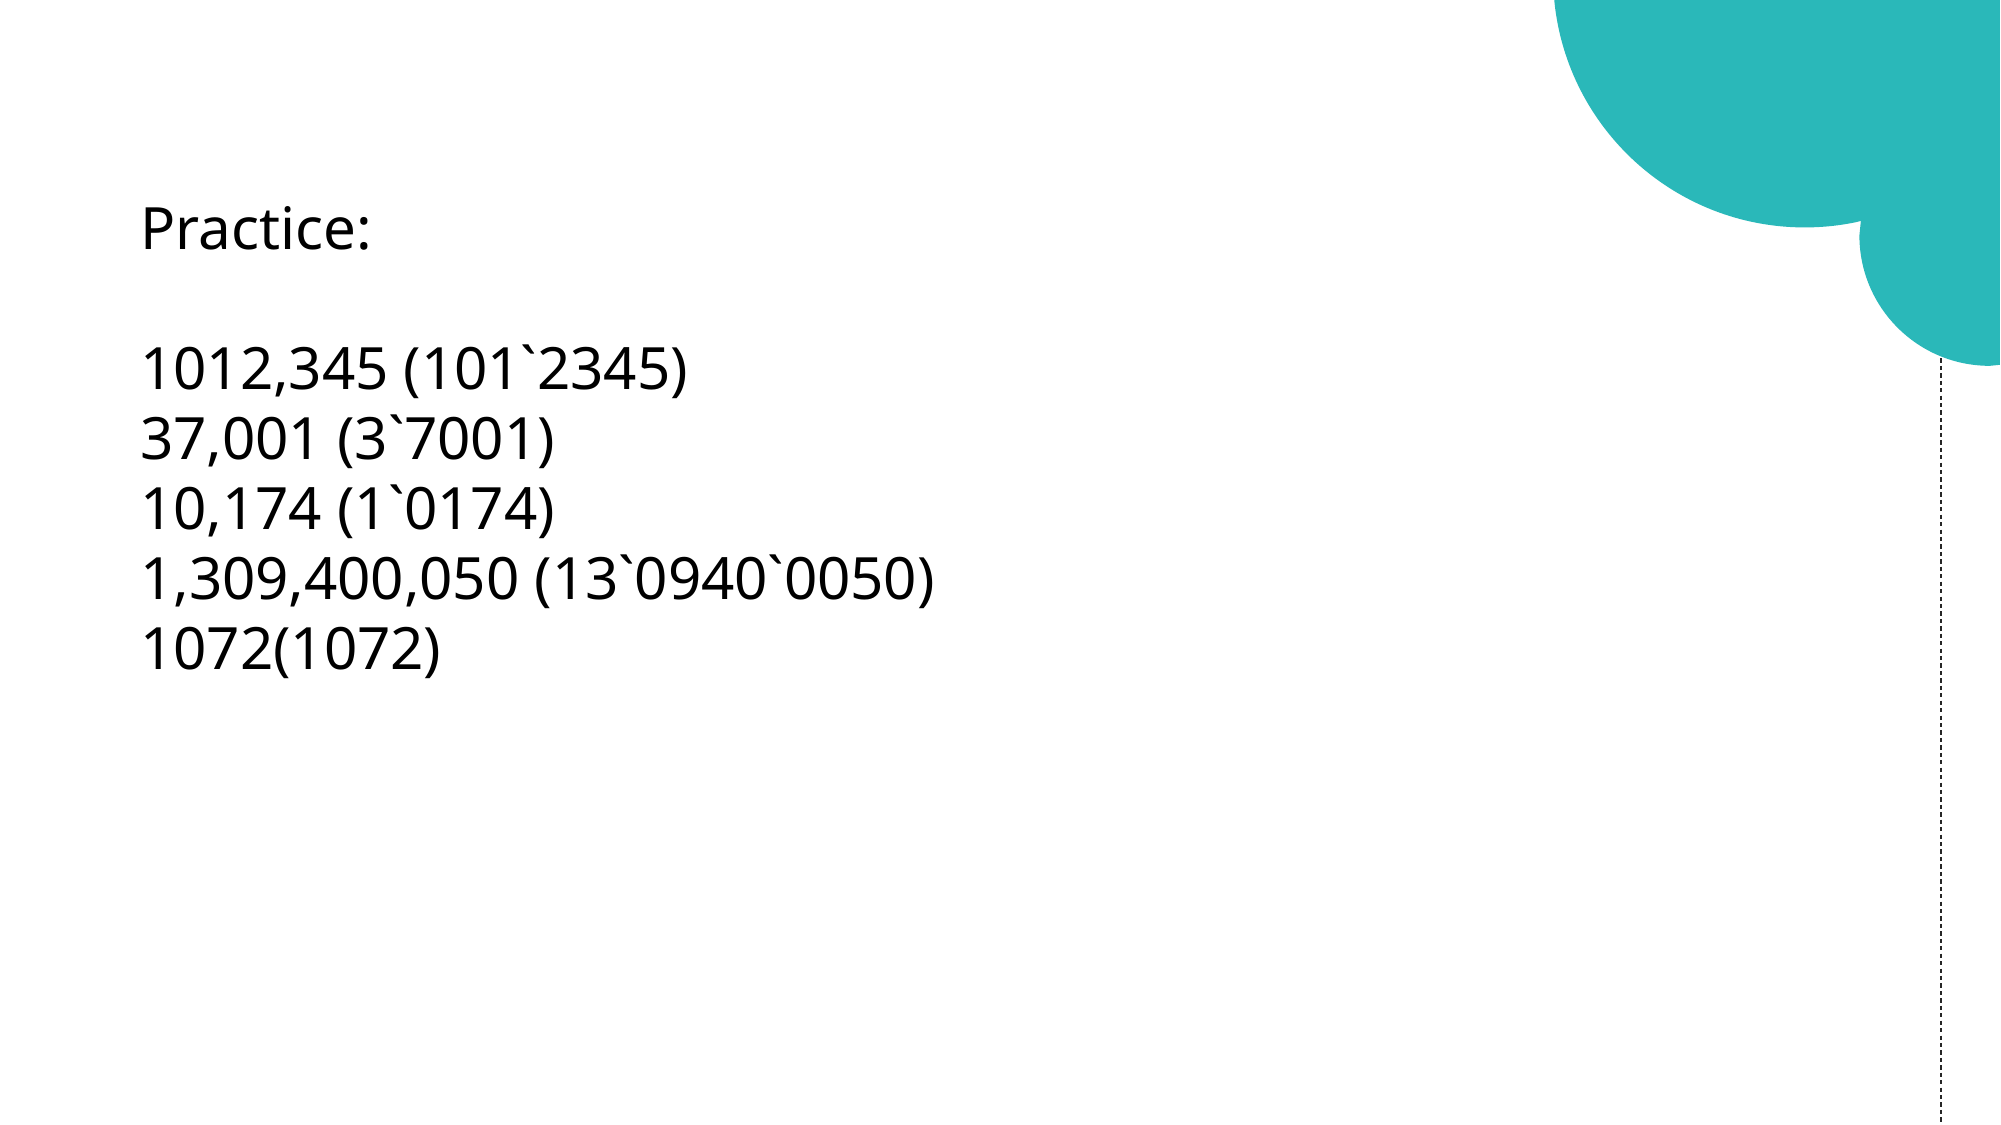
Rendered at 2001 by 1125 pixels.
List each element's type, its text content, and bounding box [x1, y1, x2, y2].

text_box Practice: 1012,345 (101`2345) 37,001 (3`7001) 10,174 (1`0174) 1,309,400,050 (13`0940`0050) 1072(1072) [125, 183, 1854, 689]
text_box [1553, 0, 2000, 367]
